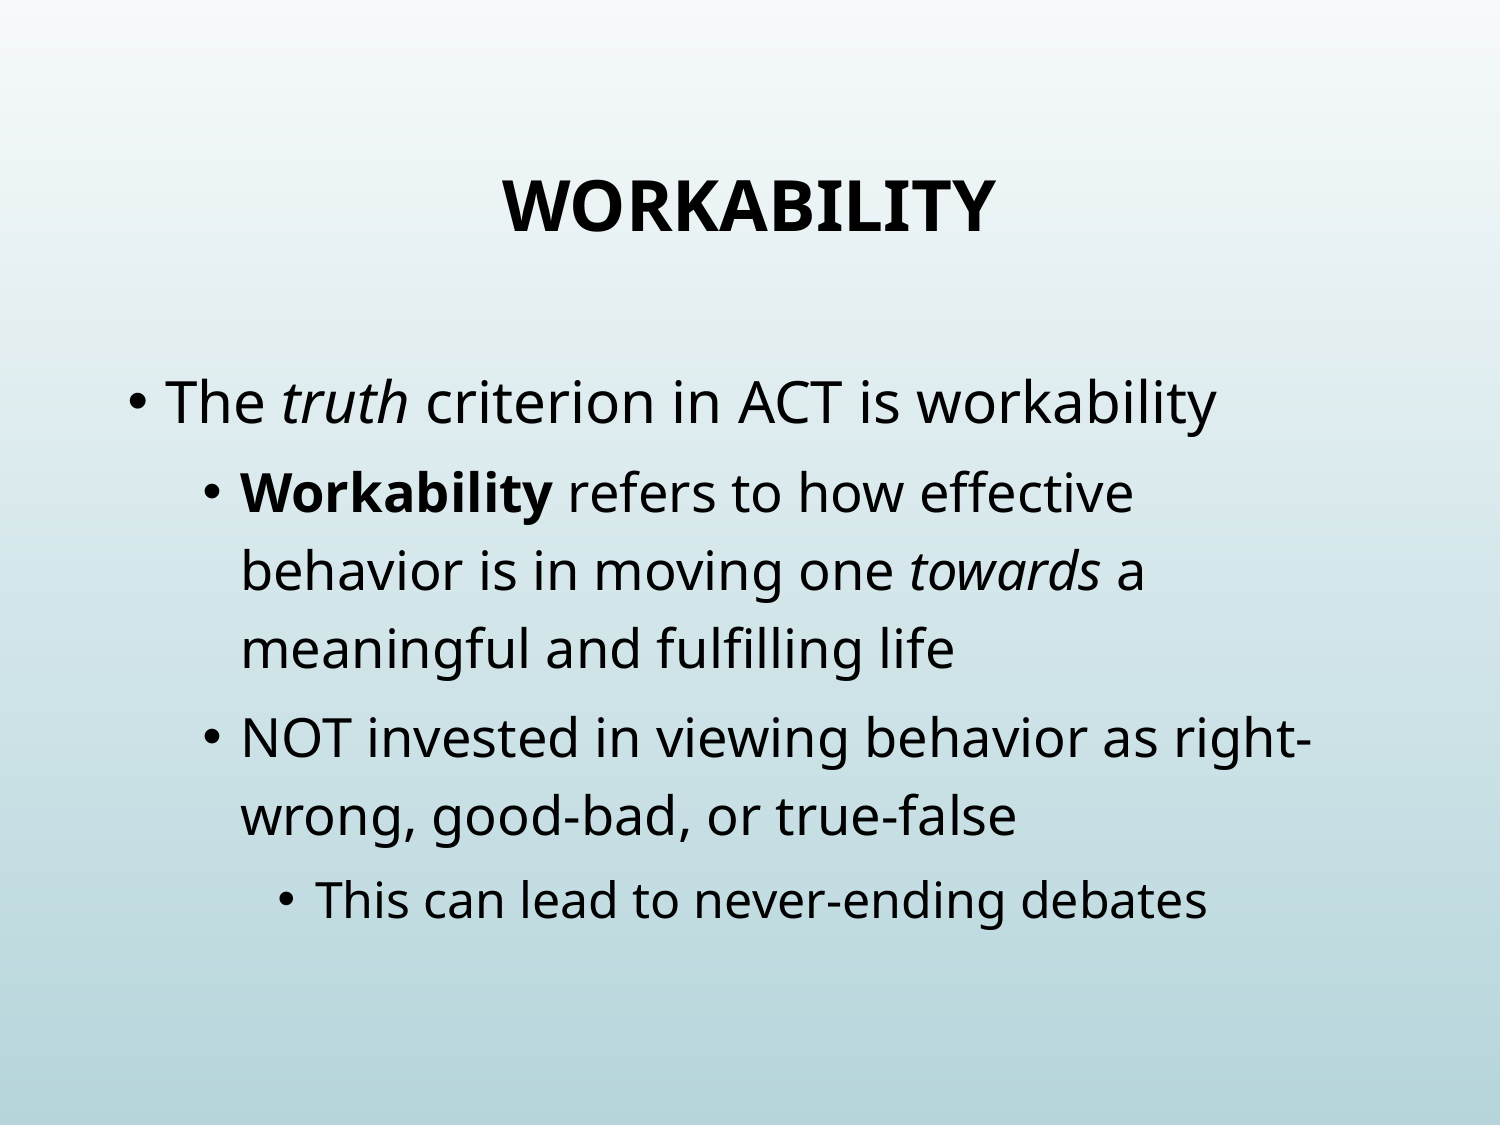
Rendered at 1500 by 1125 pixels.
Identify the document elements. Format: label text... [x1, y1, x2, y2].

list The truth criterion in ACT is workability Workability refers to how effective behavior is in moving one towards a meaningful and fulfilling life NOT invested in viewing behavior as right-wrong, good-bad, or true-false This can lead to never-ending debates [112, 343, 1387, 1025]
title workability [112, 99, 1387, 318]
